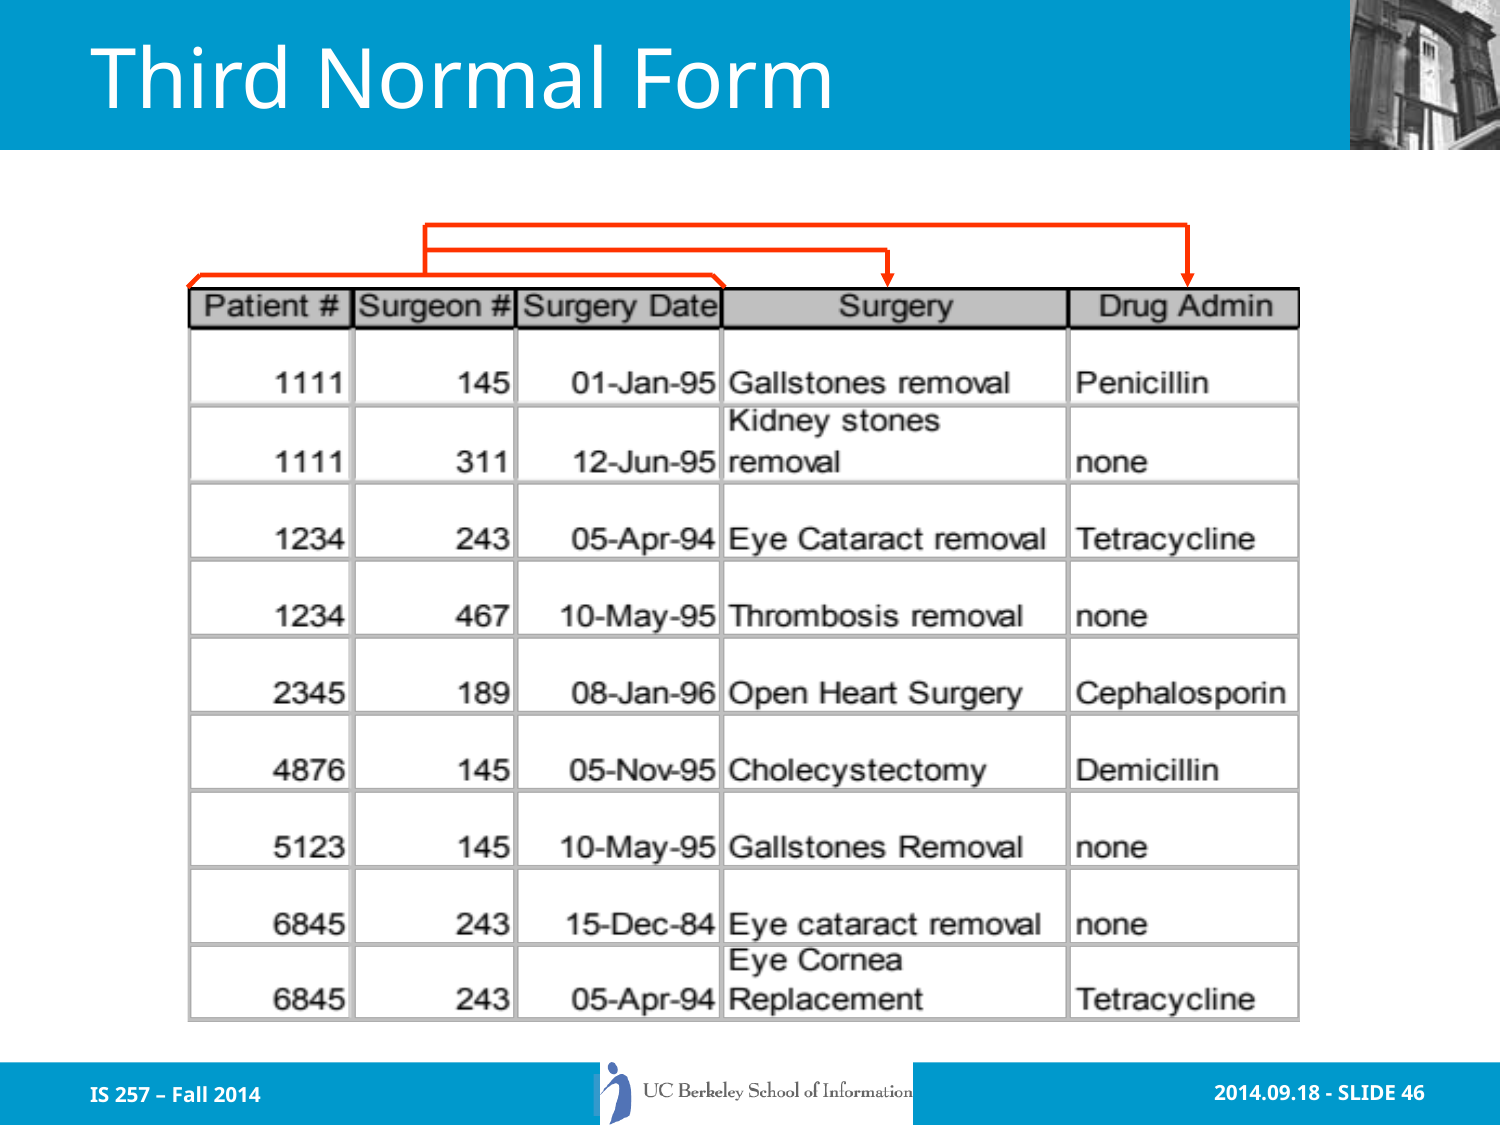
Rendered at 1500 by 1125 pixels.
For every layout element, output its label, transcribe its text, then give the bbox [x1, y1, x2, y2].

picture [1351, 0, 1500, 150]
slide_number IS 257 – Fall 2014 [75, 1062, 388, 1125]
picture [594, 1062, 912, 1125]
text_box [187, 287, 1301, 1023]
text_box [187, 224, 1188, 288]
title Third Normal Form [75, 0, 1350, 150]
